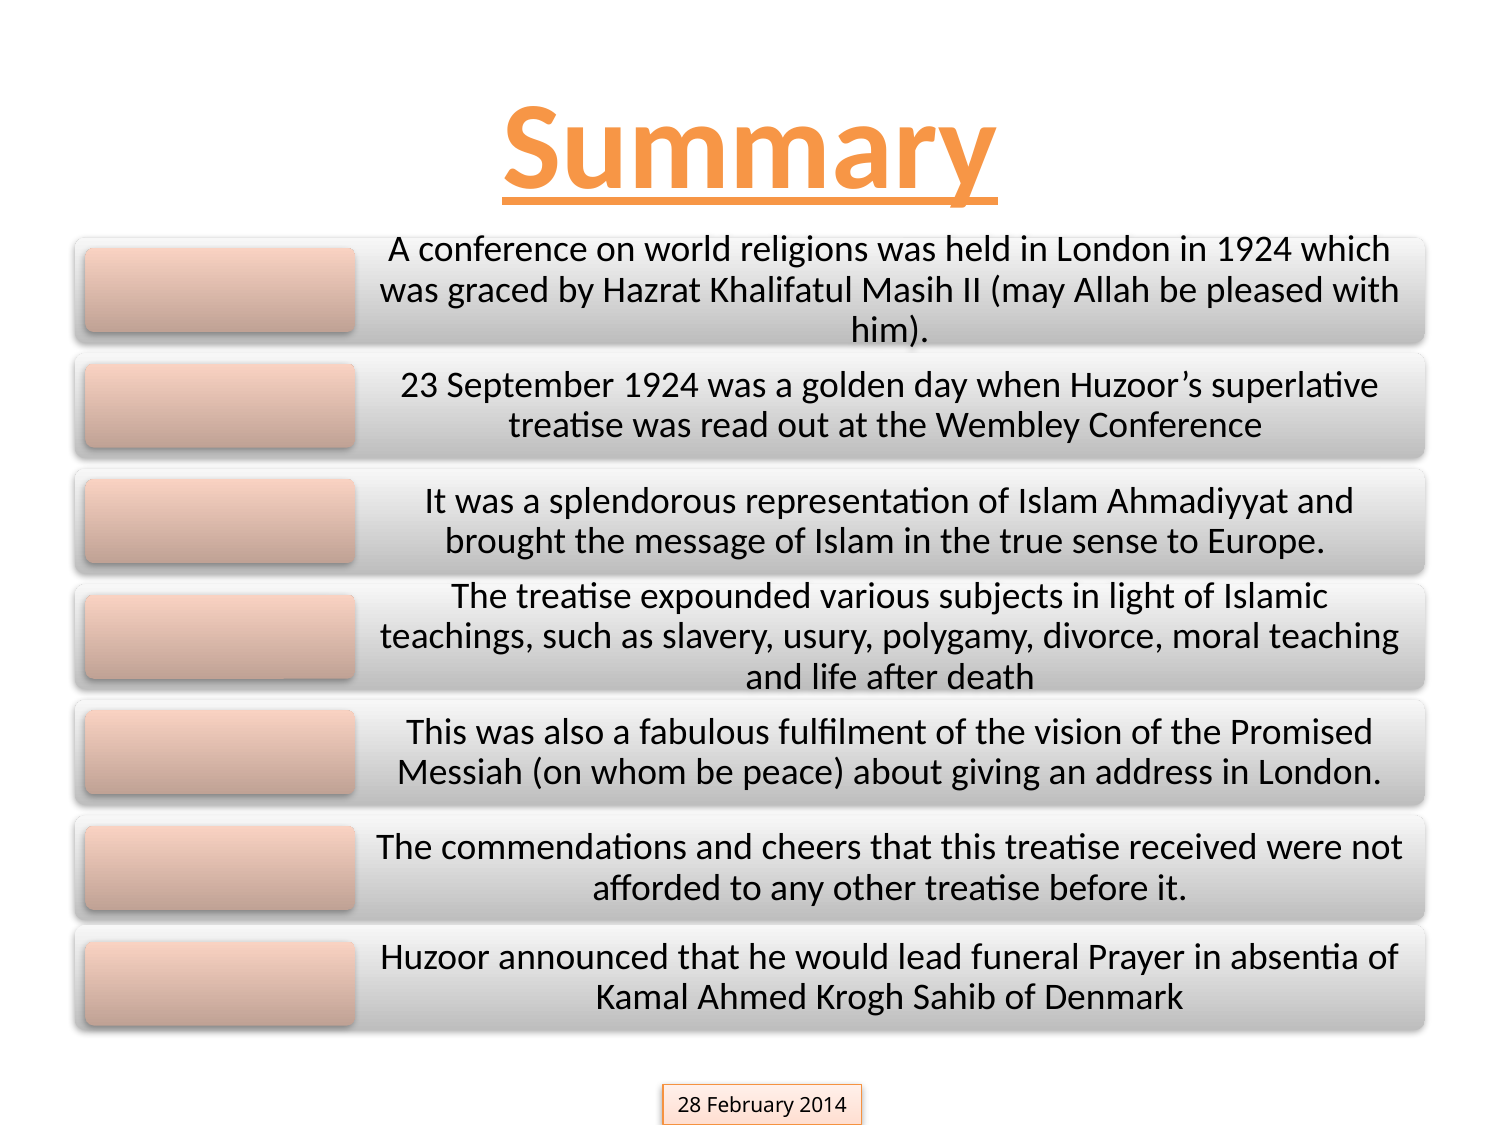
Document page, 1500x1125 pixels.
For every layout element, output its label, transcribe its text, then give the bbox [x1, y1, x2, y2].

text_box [74, 237, 1426, 1038]
text_box 28 February 2014 [662, 1084, 862, 1125]
title Summary [75, 45, 1425, 233]
